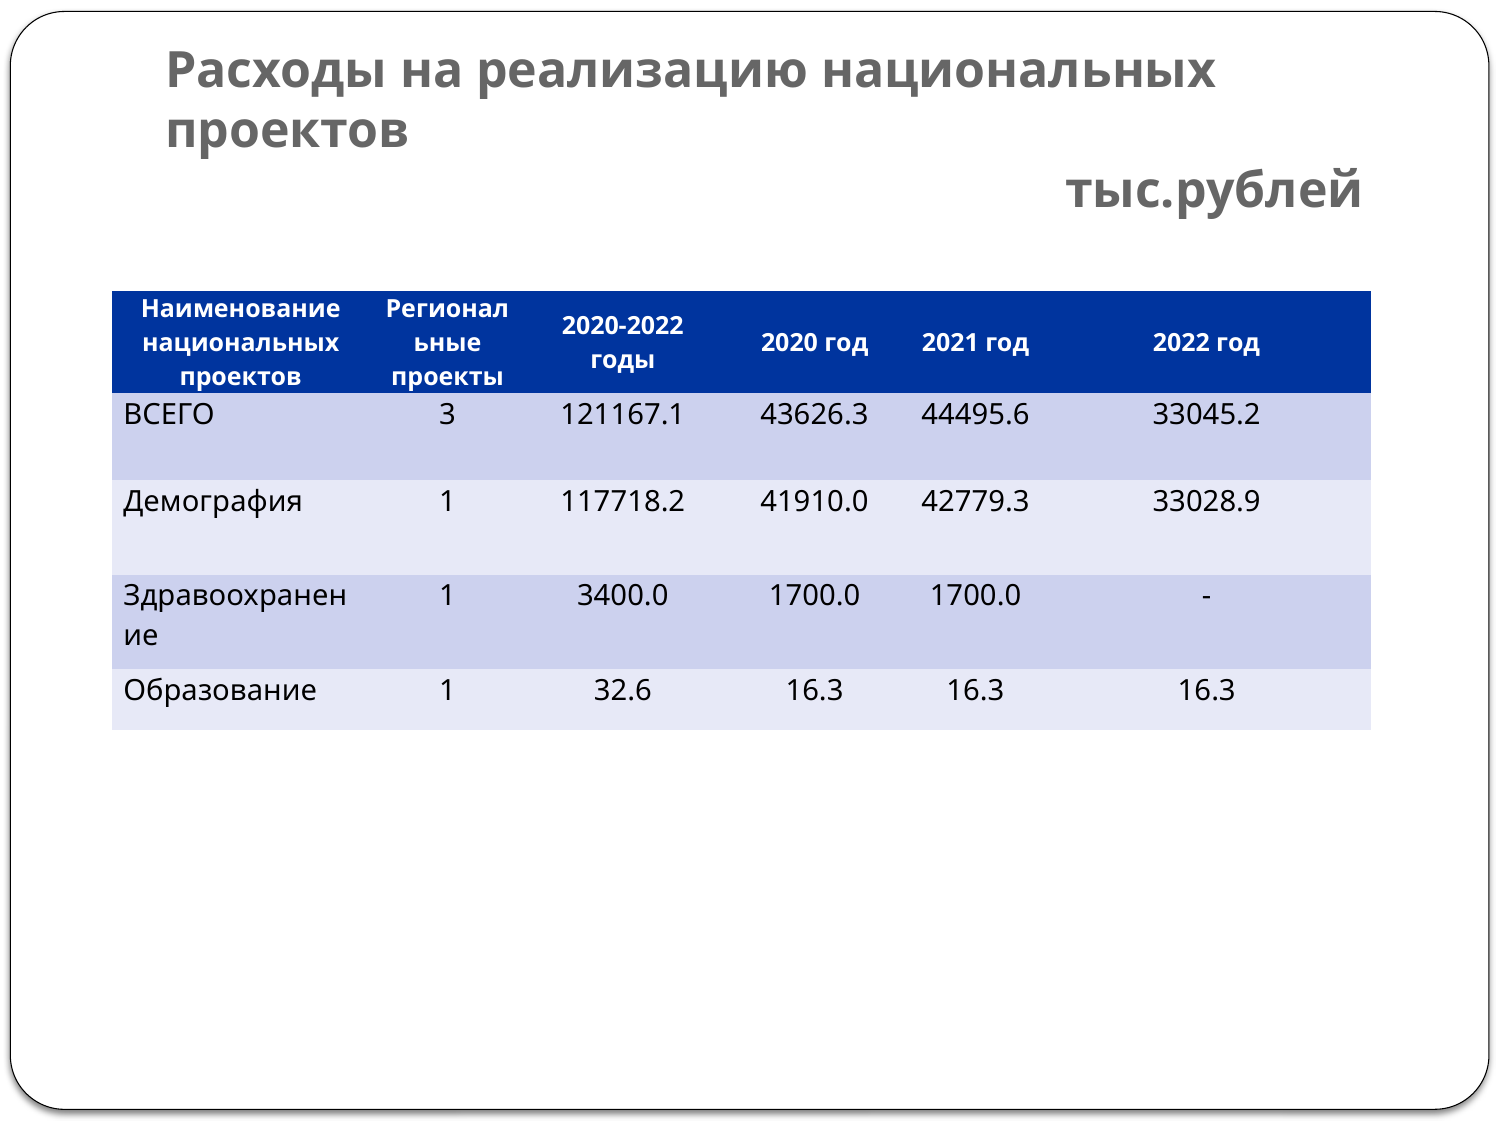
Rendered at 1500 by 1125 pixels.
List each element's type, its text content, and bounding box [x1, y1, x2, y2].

table_header 2020-2022 годы [526, 291, 720, 393]
table_header Региональные проекты [370, 291, 526, 393]
table_cell 3 [370, 393, 526, 480]
table_cell 1 [370, 480, 526, 575]
table_cell 16.3 [1042, 669, 1371, 730]
table_cell 16.3 [909, 669, 1042, 730]
table_cell 3400.0 [526, 575, 720, 669]
table_cell 1700.0 [909, 575, 1042, 669]
table_cell 1 [370, 575, 526, 669]
table_cell 1 [370, 669, 526, 730]
table_cell 117718.2 [526, 480, 720, 575]
table_cell 43626.3 [720, 393, 909, 480]
table_header 2022 год [1042, 291, 1371, 393]
table_header Наименование национальных проектов [112, 291, 370, 393]
table_cell Демография [112, 480, 370, 575]
table_cell 33045.2 [1042, 393, 1371, 480]
table_cell 16.3 [720, 669, 909, 730]
table_cell 32.6 [526, 669, 720, 730]
title Расходы на реализацию национальных проектов тыс.рублей [149, 44, 1426, 233]
table_cell Здравоохранение [112, 575, 370, 669]
table_header 2021 год [909, 291, 1042, 393]
table_cell 42779.3 [909, 480, 1042, 575]
table_cell 1700.0 [720, 575, 909, 669]
table_cell Образование [112, 669, 370, 730]
table_header 2020 год [720, 291, 909, 393]
table_cell - [1042, 575, 1371, 669]
table_cell 44495.6 [909, 393, 1042, 480]
table_cell 41910.0 [720, 480, 909, 575]
table_cell 121167.1 [526, 393, 720, 480]
table_cell 33028.9 [1042, 480, 1371, 575]
table_cell ВСЕГО [112, 393, 370, 480]
